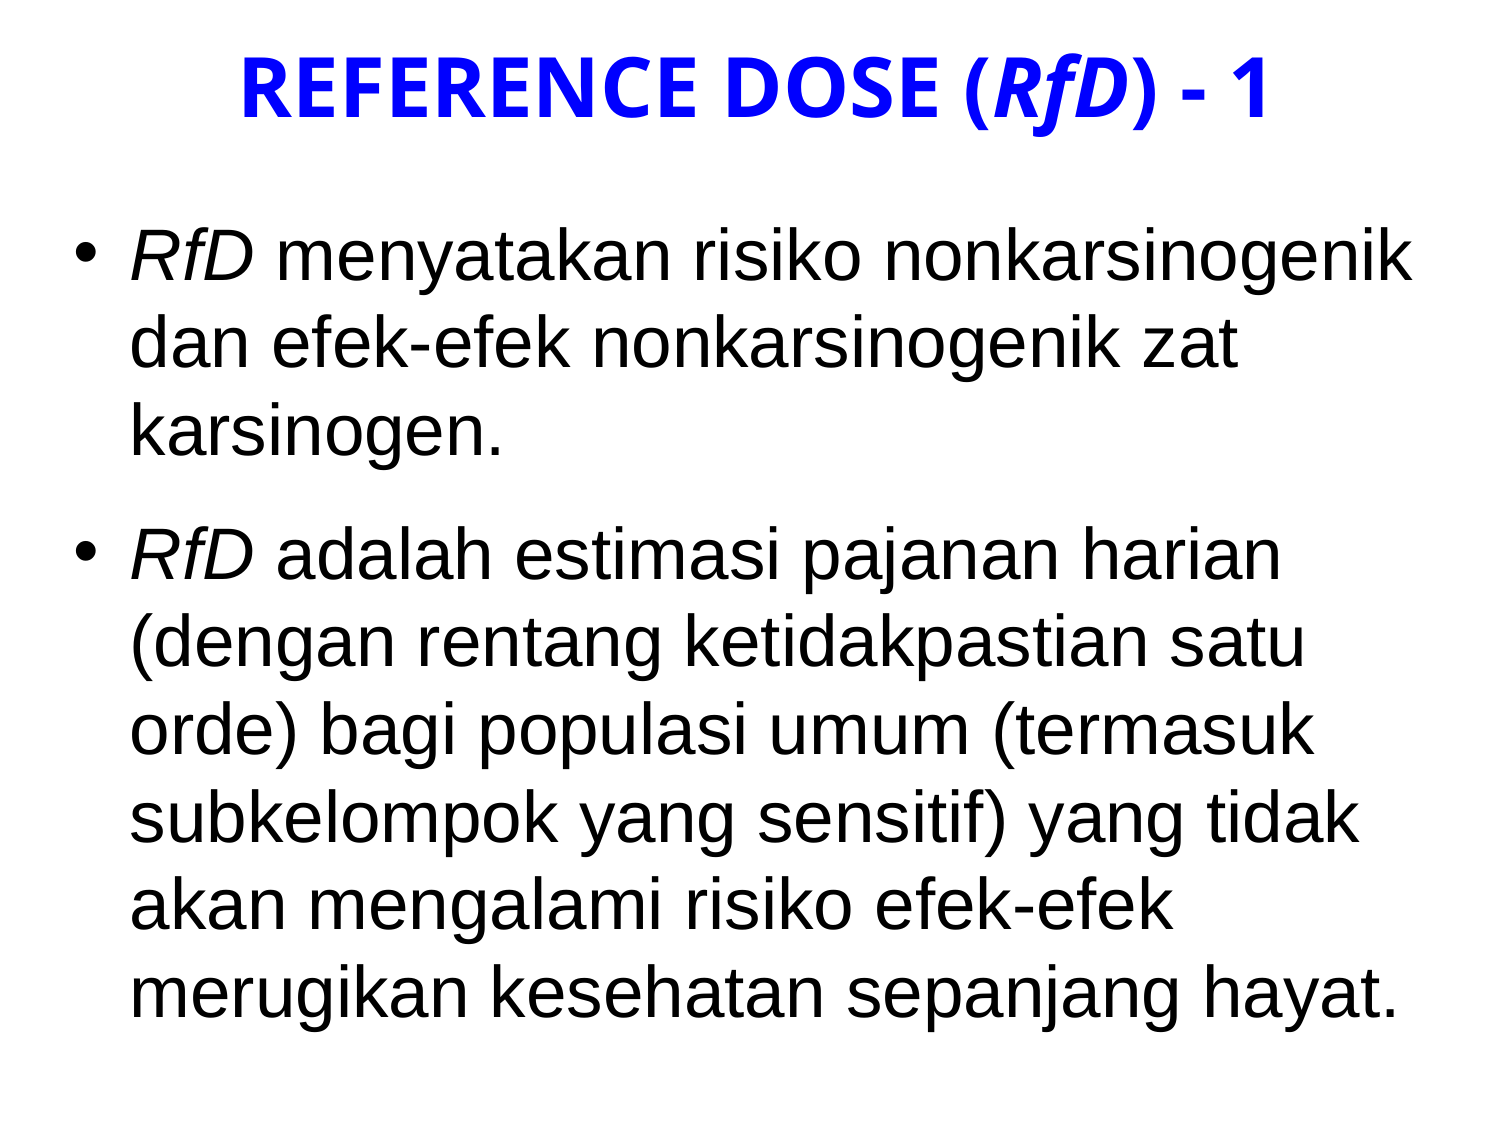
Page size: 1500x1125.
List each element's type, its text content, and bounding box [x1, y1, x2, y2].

title REFERENCE DOSE (RfD) - 1 [87, 27, 1427, 143]
list RfD menyatakan risiko nonkarsinogenik dan efek-efek nonkarsinogenik zat karsinogen. RfD adalah estimasi pajanan harian (dengan rentang ketidakpastian satu orde) bagi populasi umum (termasuk subkelompok yang sensitif) yang tidak akan mengalami risiko efek-efek merugikan kesehatan sepanjang hayat. [58, 200, 1439, 1075]
